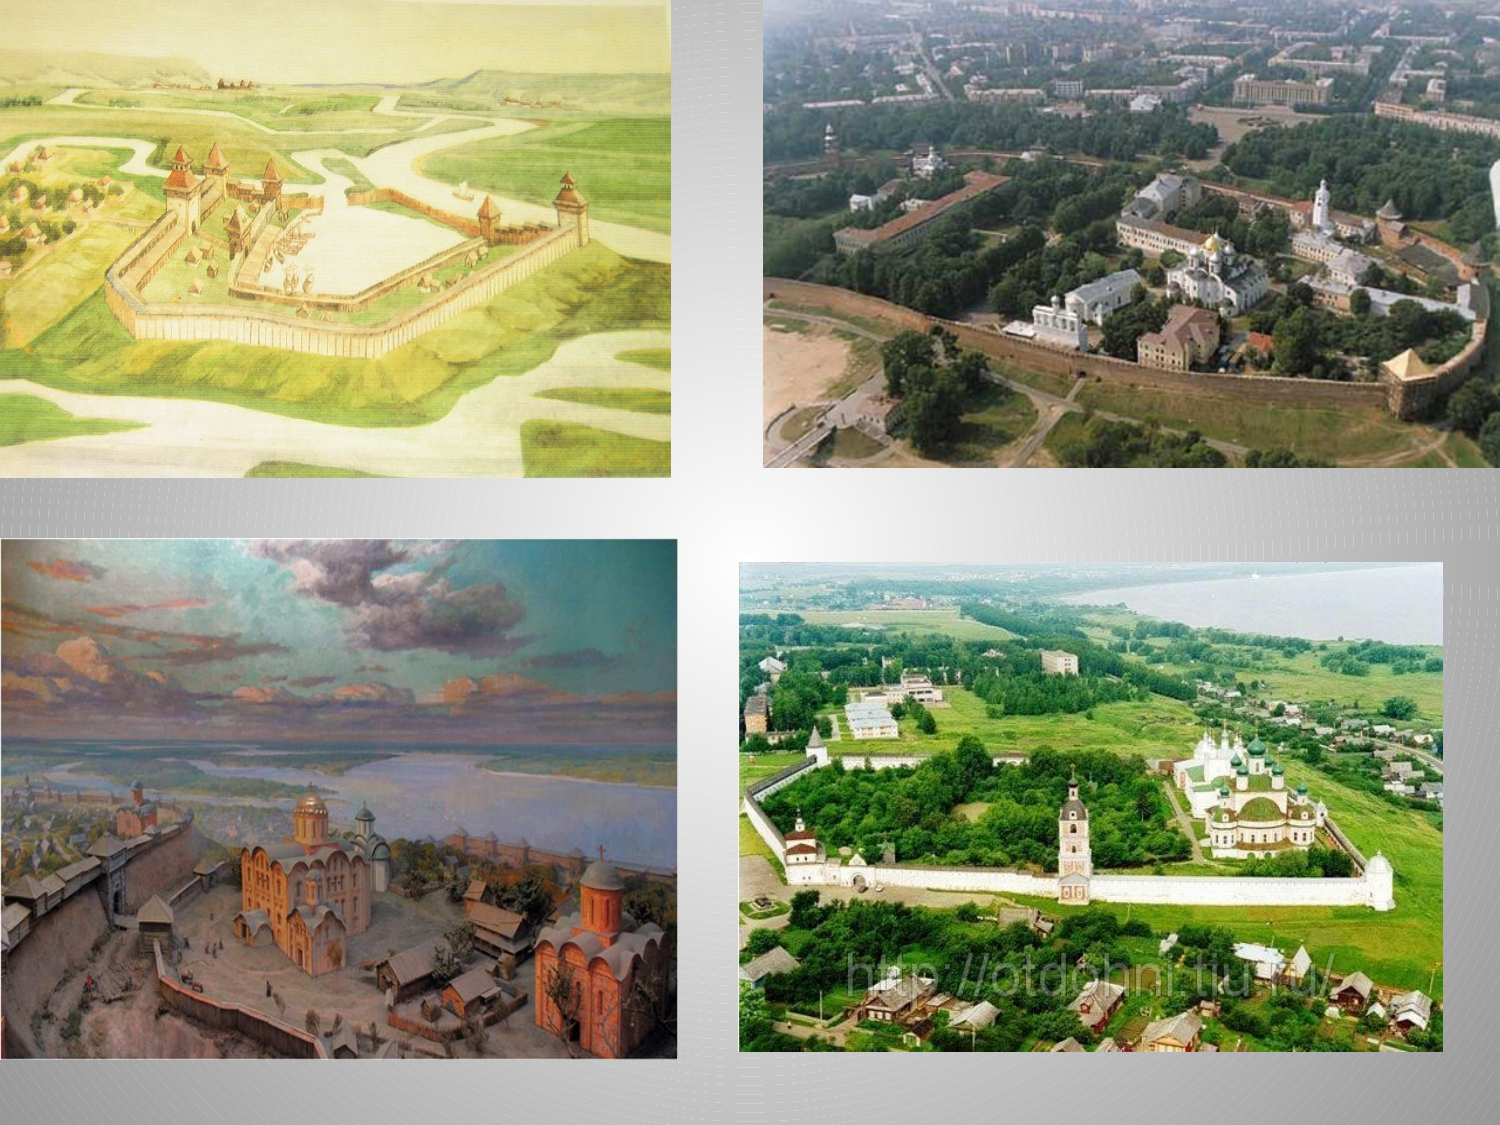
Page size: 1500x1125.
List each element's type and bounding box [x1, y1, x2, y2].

picture [737, 562, 1443, 1052]
list [0, 0, 672, 478]
picture [762, 0, 1500, 469]
picture [0, 538, 678, 1061]
